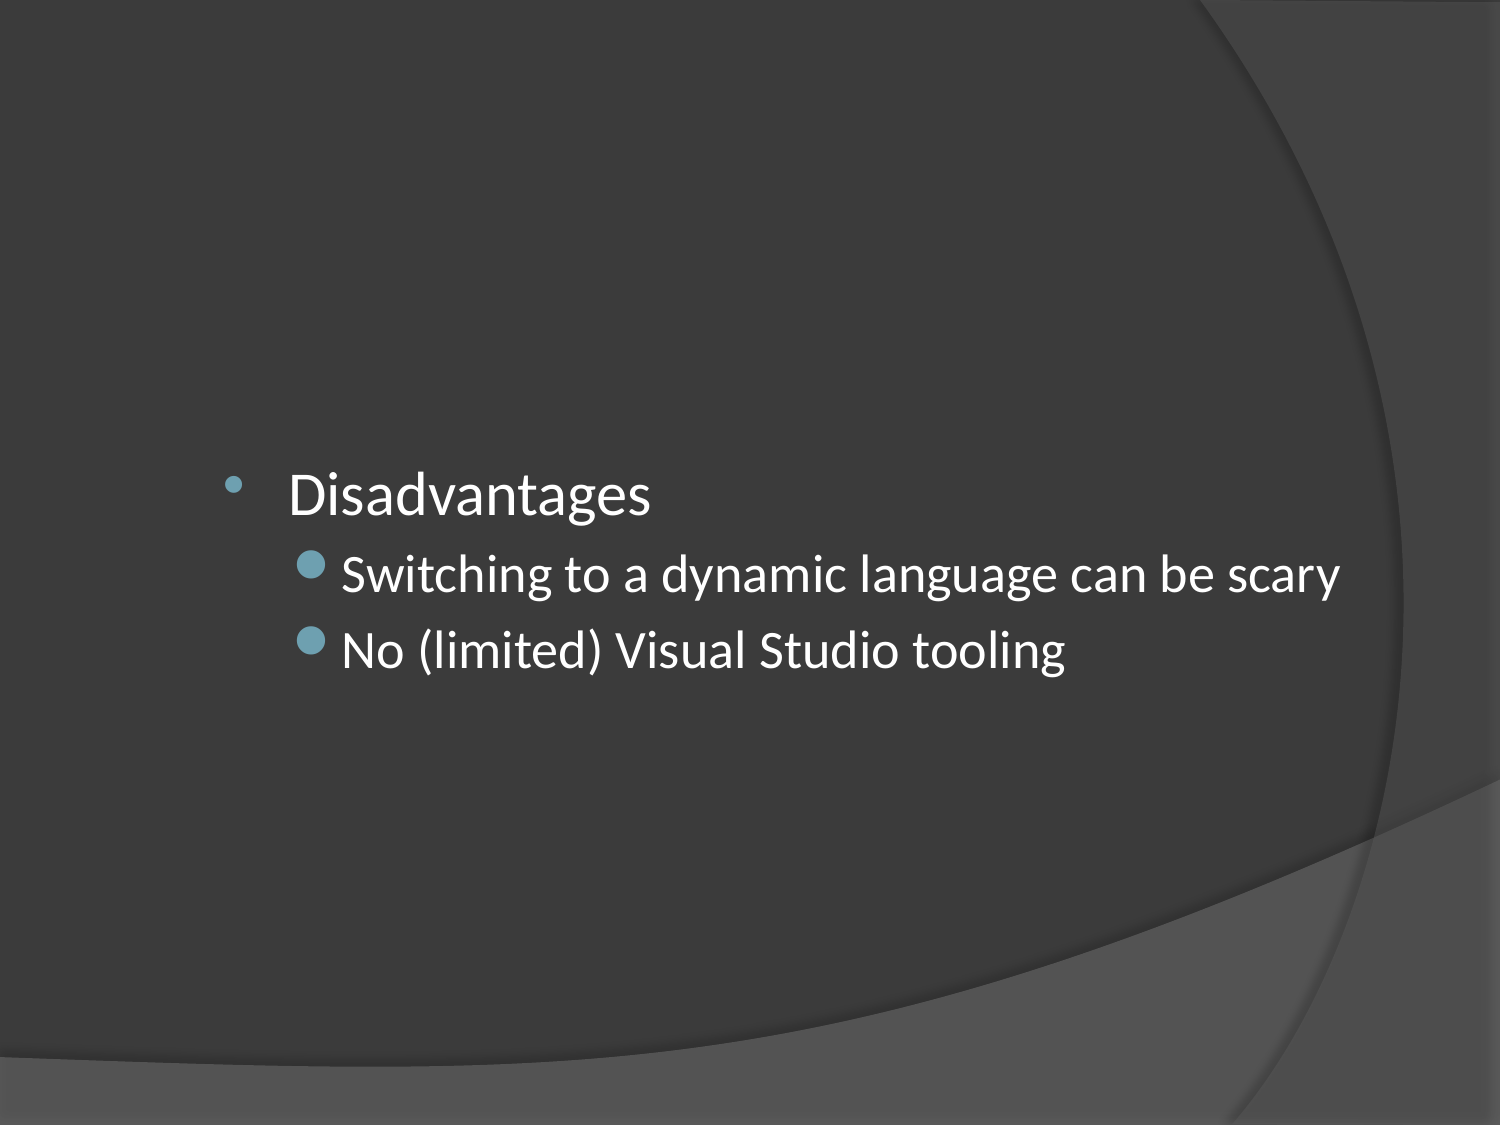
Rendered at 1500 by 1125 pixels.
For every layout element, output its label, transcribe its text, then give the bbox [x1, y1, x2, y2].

list Disadvantages Switching to a dynamic language can be scary No (limited) Visual Studio tooling [204, 77, 1442, 1056]
